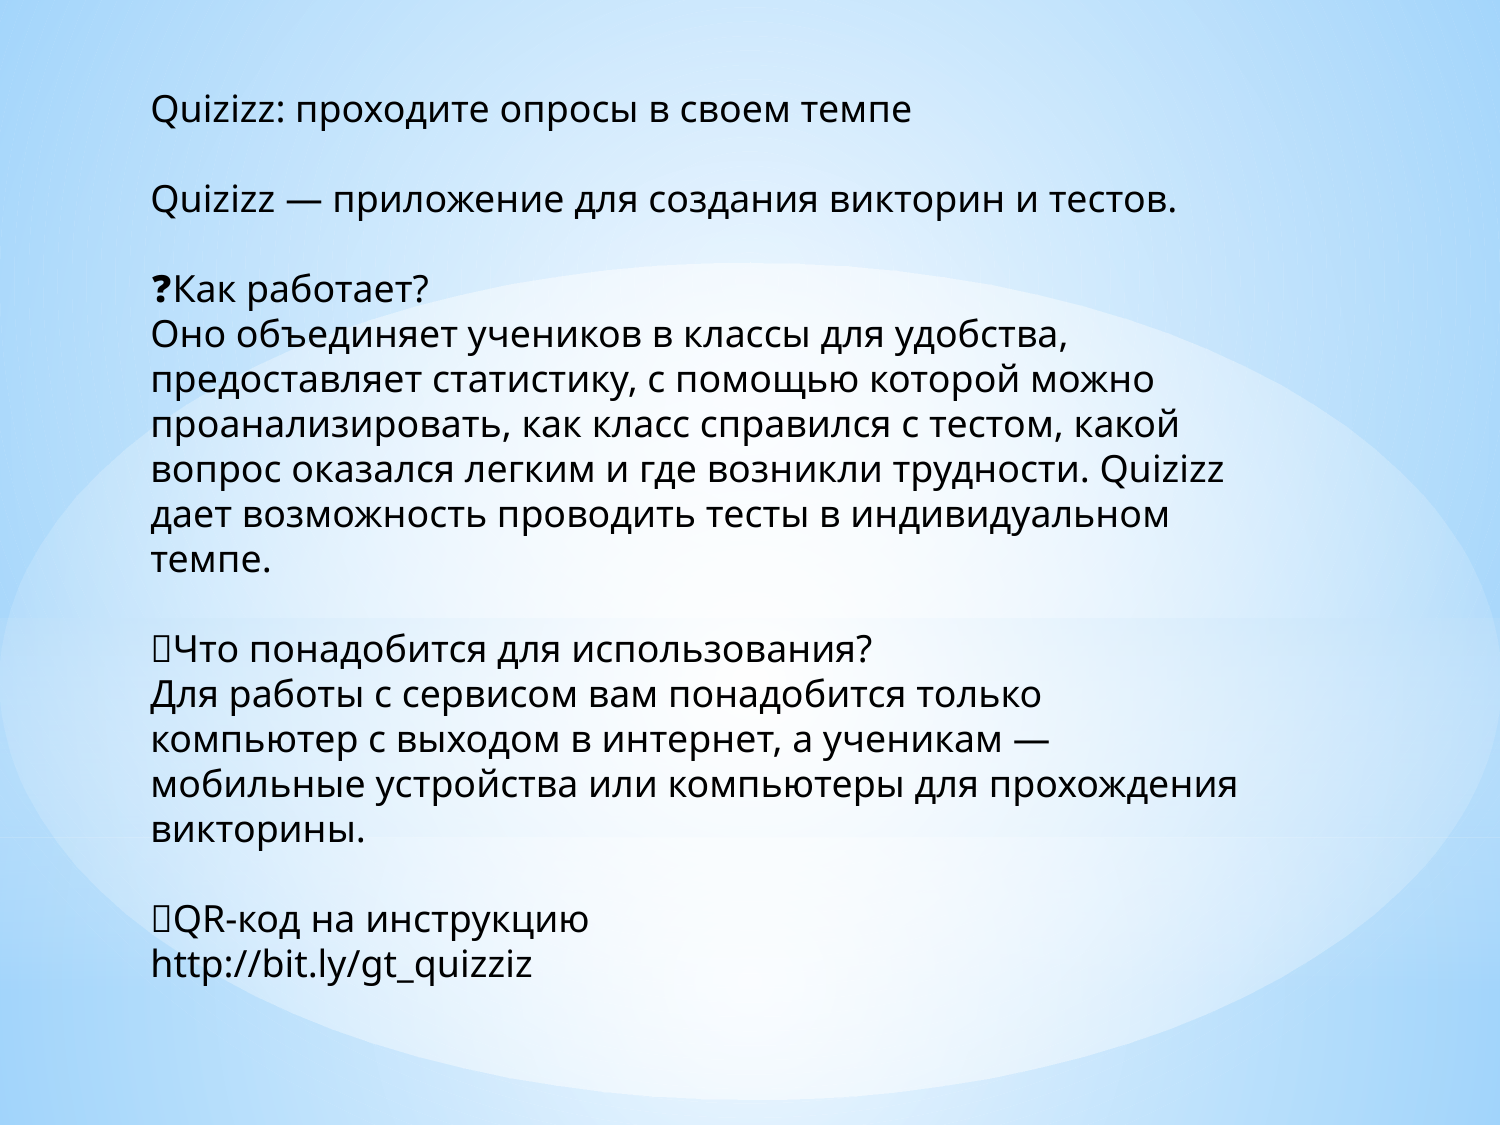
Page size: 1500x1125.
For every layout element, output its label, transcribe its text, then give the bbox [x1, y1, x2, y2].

text_box Quizizz: проходите опросы в своем темпе Quizizz — приложение для создания викторин и тестов. ❓Как работает? Оно объединяет учеников в классы для удобства, предоставляет статистику, с помощью которой можно проанализировать, как класс справился с тестом, какой вопрос оказался легким и где возникли трудности. Quizizz дает возможность проводить тесты в индивидуальном темпе. 🔎Что понадобится для использования? Для работы с сервисом вам понадобится только компьютер с выходом в интернет, а ученикам — мобильные устройства или компьютеры для прохождения викторины. 📱QR-код на инструкцию http://bit.ly/gt_quizziz [135, 78, 1270, 1038]
